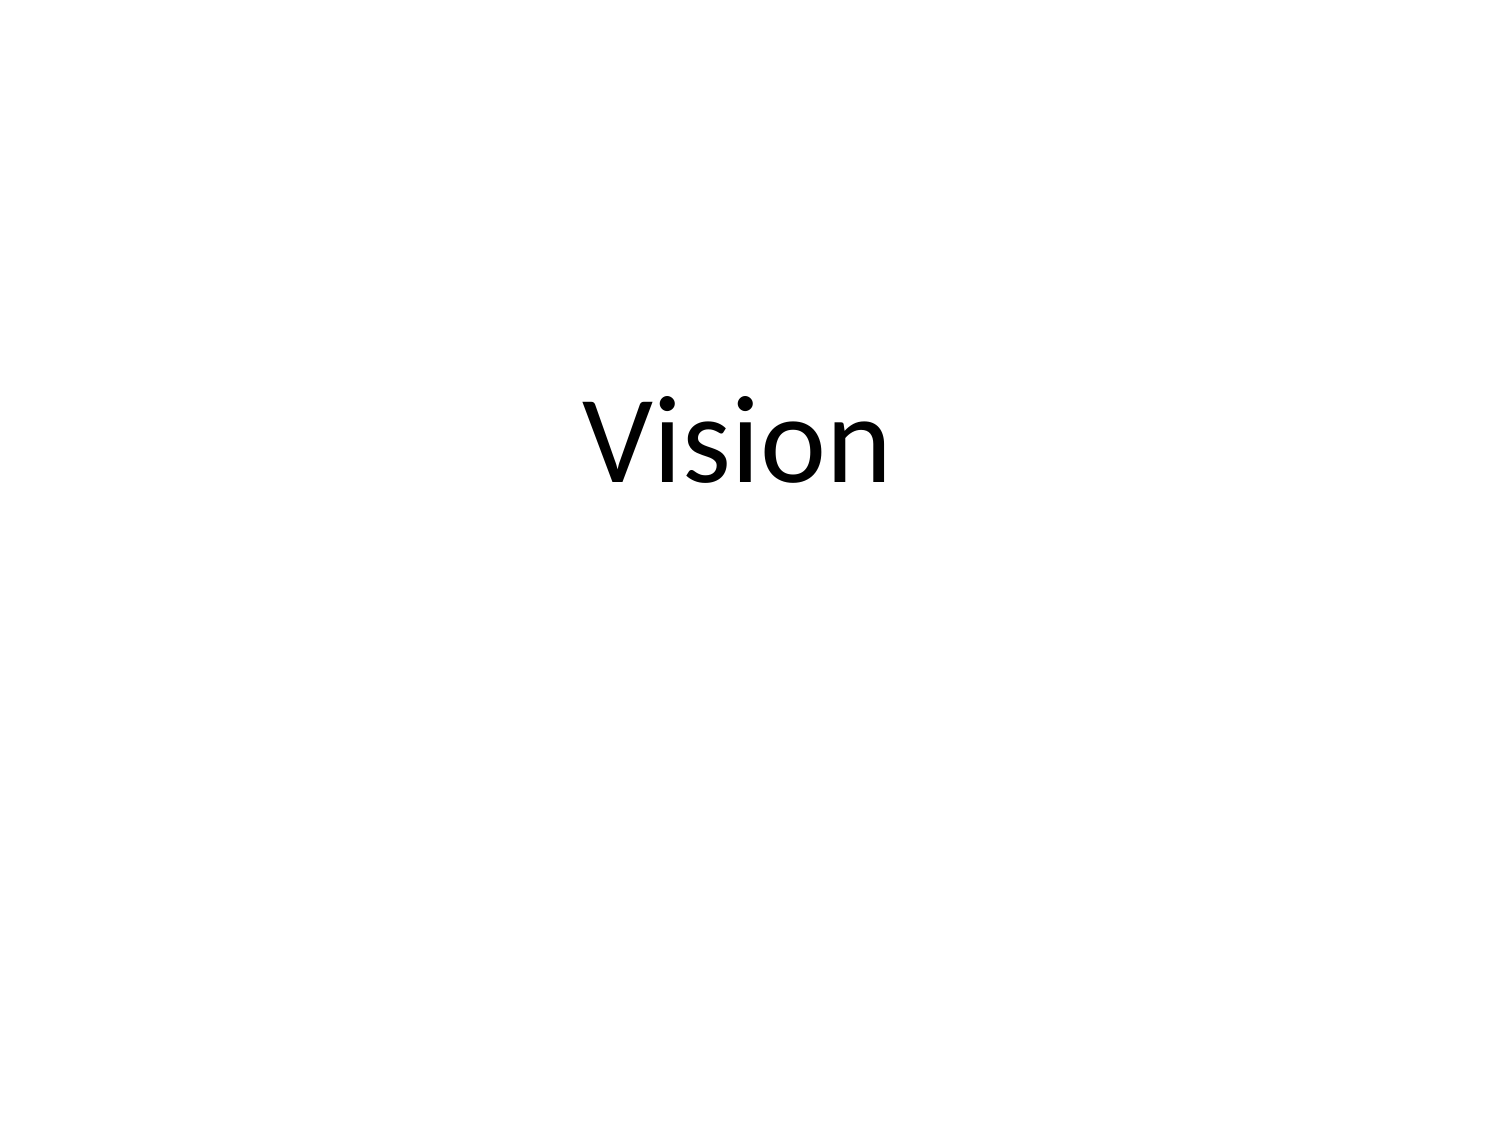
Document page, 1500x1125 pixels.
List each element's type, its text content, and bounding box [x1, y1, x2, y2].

list Vision [62, 0, 1413, 905]
